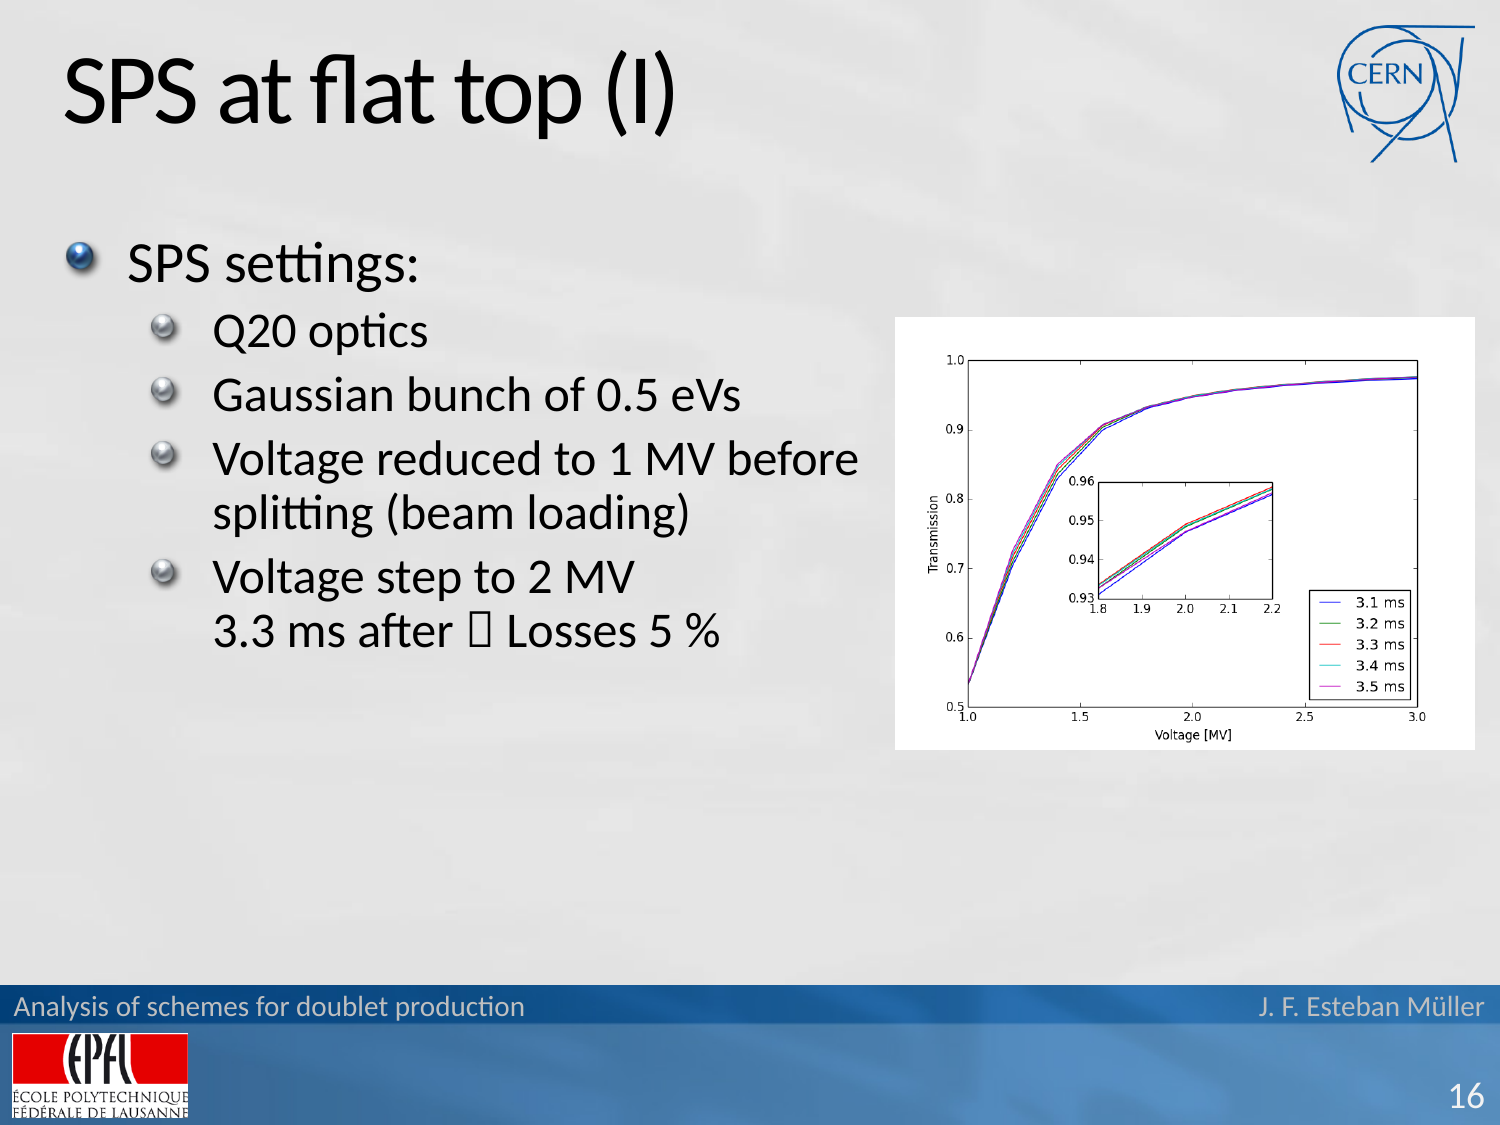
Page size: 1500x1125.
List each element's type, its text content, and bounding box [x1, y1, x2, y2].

title SPS at flat top (I) [62, 37, 1438, 147]
picture [0, 0, 1500, 1125]
